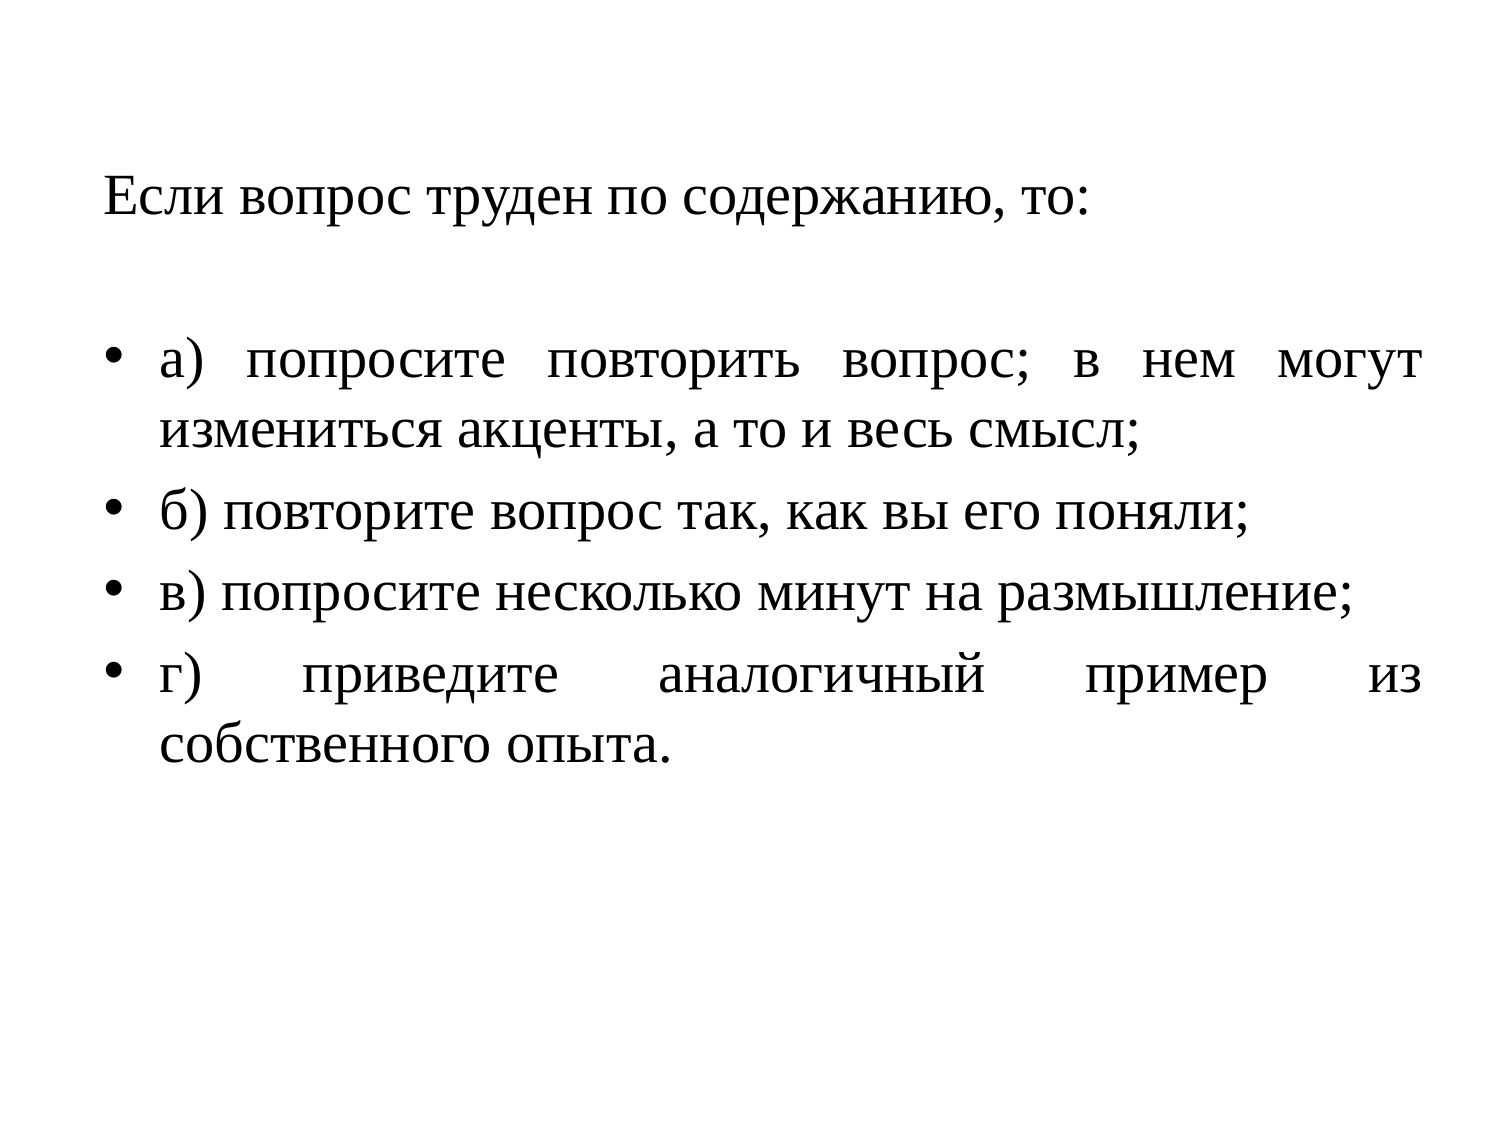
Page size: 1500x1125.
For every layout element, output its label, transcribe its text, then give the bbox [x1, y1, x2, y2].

list Если вопрос труден по содержанию, то: а) попросите повторить вопрос; в нем могут измениться акценты, а то и весь смысл; б) повторите вопрос так, как вы его поняли; в) попросите несколько минут на размышление; г) приведите аналогичный пример из собственного опыта. [88, 149, 1439, 1041]
